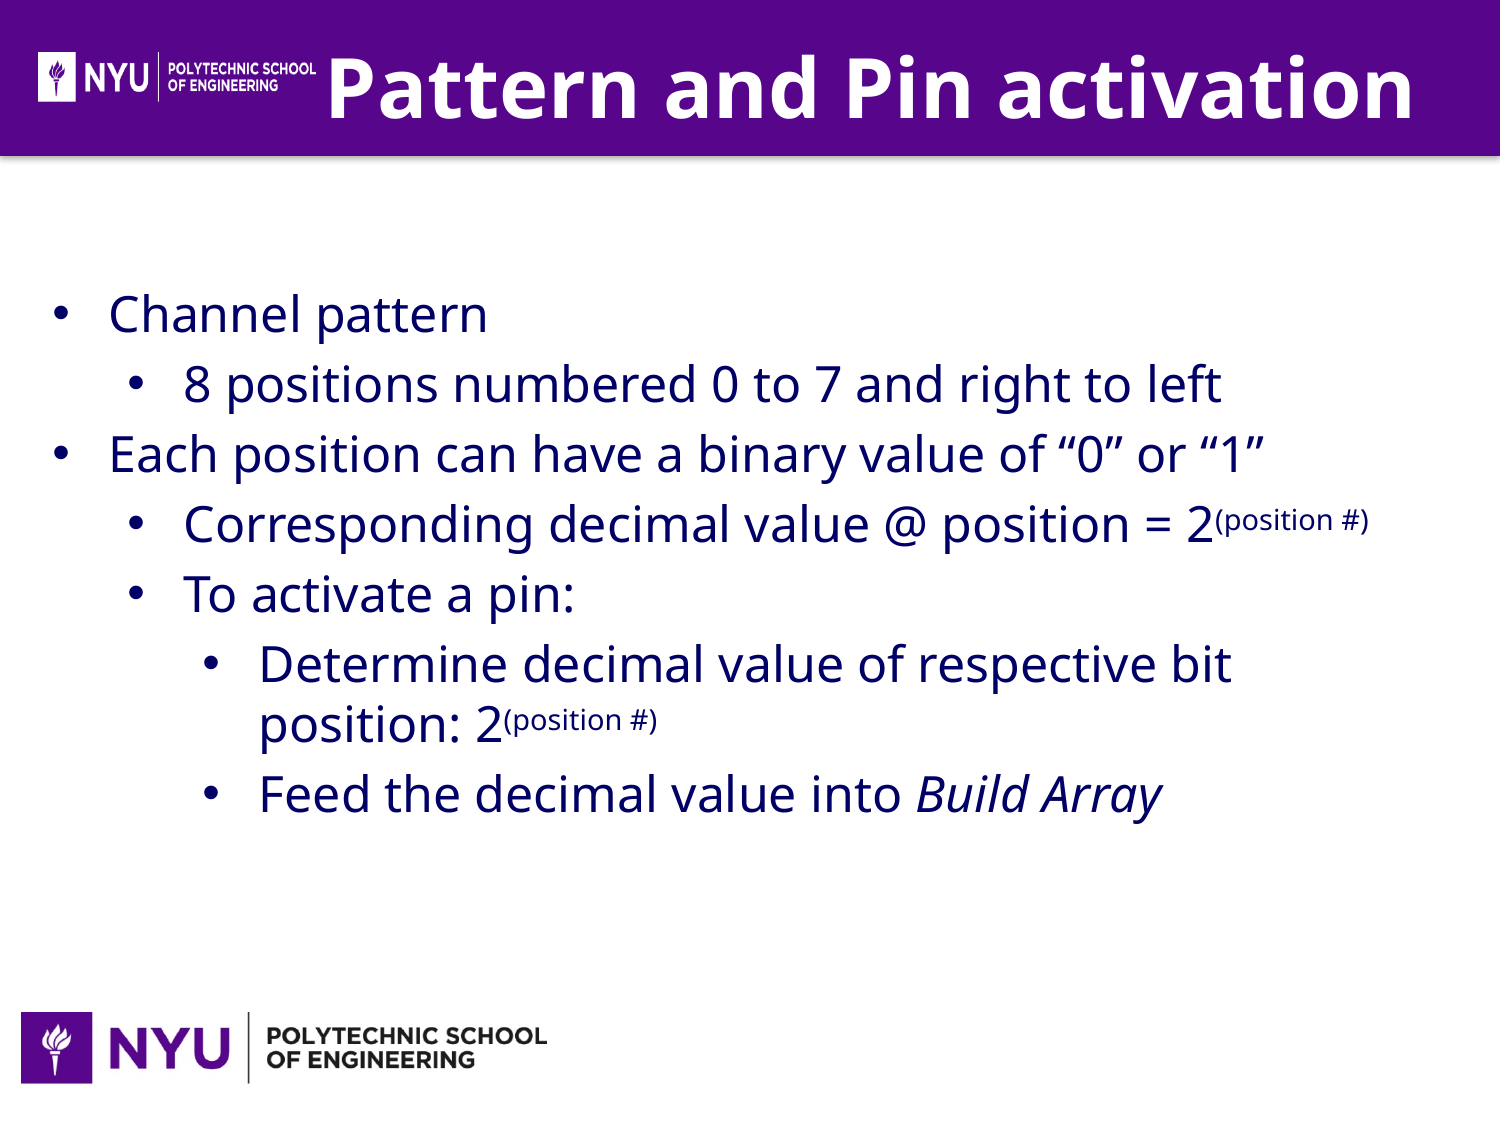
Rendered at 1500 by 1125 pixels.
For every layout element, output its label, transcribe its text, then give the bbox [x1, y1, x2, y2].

text_box Channel pattern 8 positions numbered 0 to 7 and right to left Each position can have a binary value of “0” or “1” Corresponding decimal value @ position = 2(position #) To activate a pin: Determine decimal value of respective bit position: 2(position #) Feed the decimal value into Build Array [37, 275, 1438, 1125]
picture [38, 52, 212, 102]
picture [21, 1012, 547, 1084]
text_box Pattern and Pin activation [212, 28, 1500, 143]
